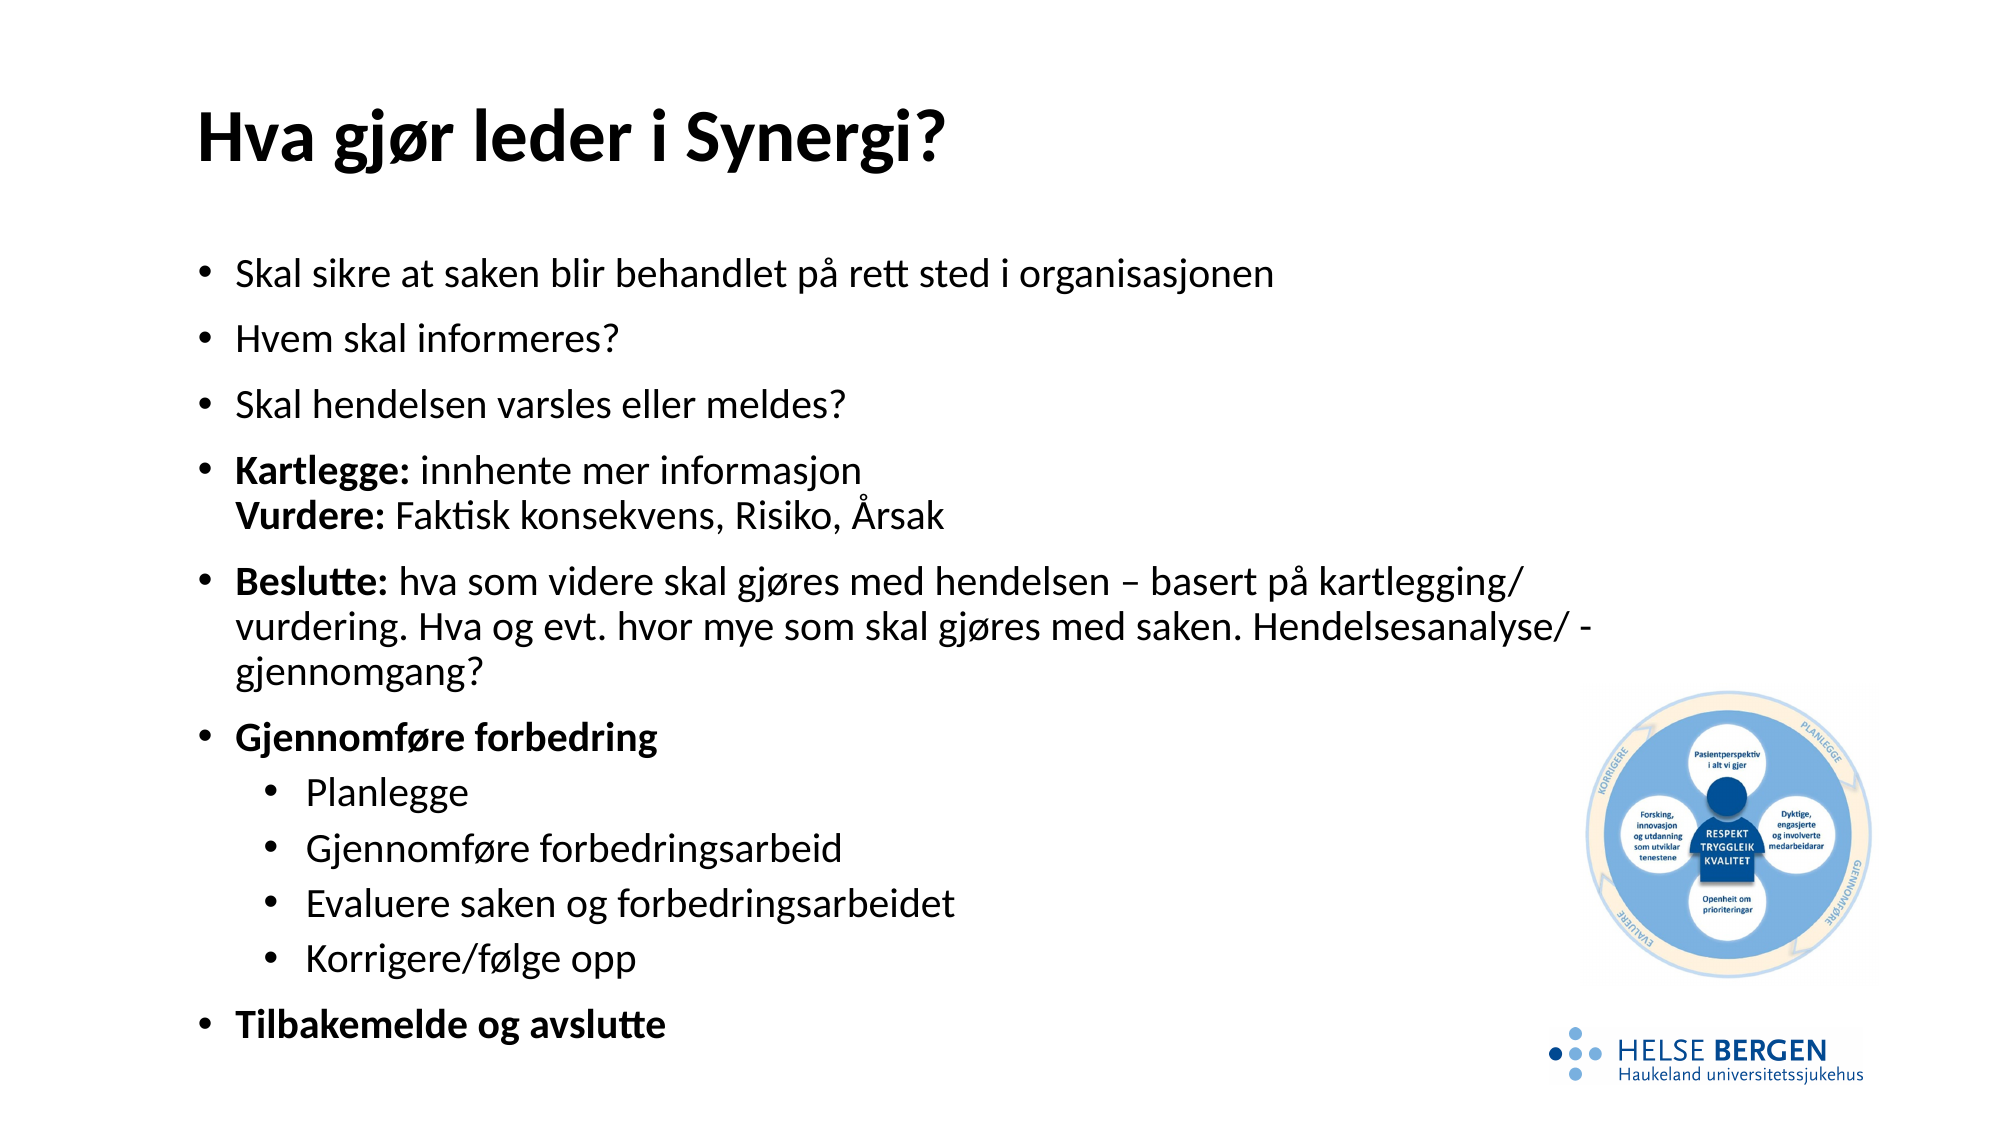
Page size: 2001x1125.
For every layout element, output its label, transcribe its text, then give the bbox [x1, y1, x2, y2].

list Skal sikre at saken blir behandlet på rett sted i organisasjonen Hvem skal informeres? Skal hendelsen varsles eller meldes? Kartlegge: innhente mer informasjon Vurdere: Faktisk konsekvens, Risiko, Årsak Beslutte: hva som videre skal gjøres med hendelsen – basert på kartlegging/ vurdering. Hva og evt. hvor mye som skal gjøres med saken. Hendelsesanalyse/ -gjennomgang? Gjennomføre forbedring Planlegge Gjennomføre forbedringsarbeid Evaluere saken og forbedringsarbeidet Korrigere/følge opp Tilbakemelde og avslutte [183, 244, 1709, 1018]
title Hva gjør leder i Synergi? [183, 30, 1709, 244]
picture [1580, 683, 1879, 986]
picture [1549, 1027, 1863, 1085]
